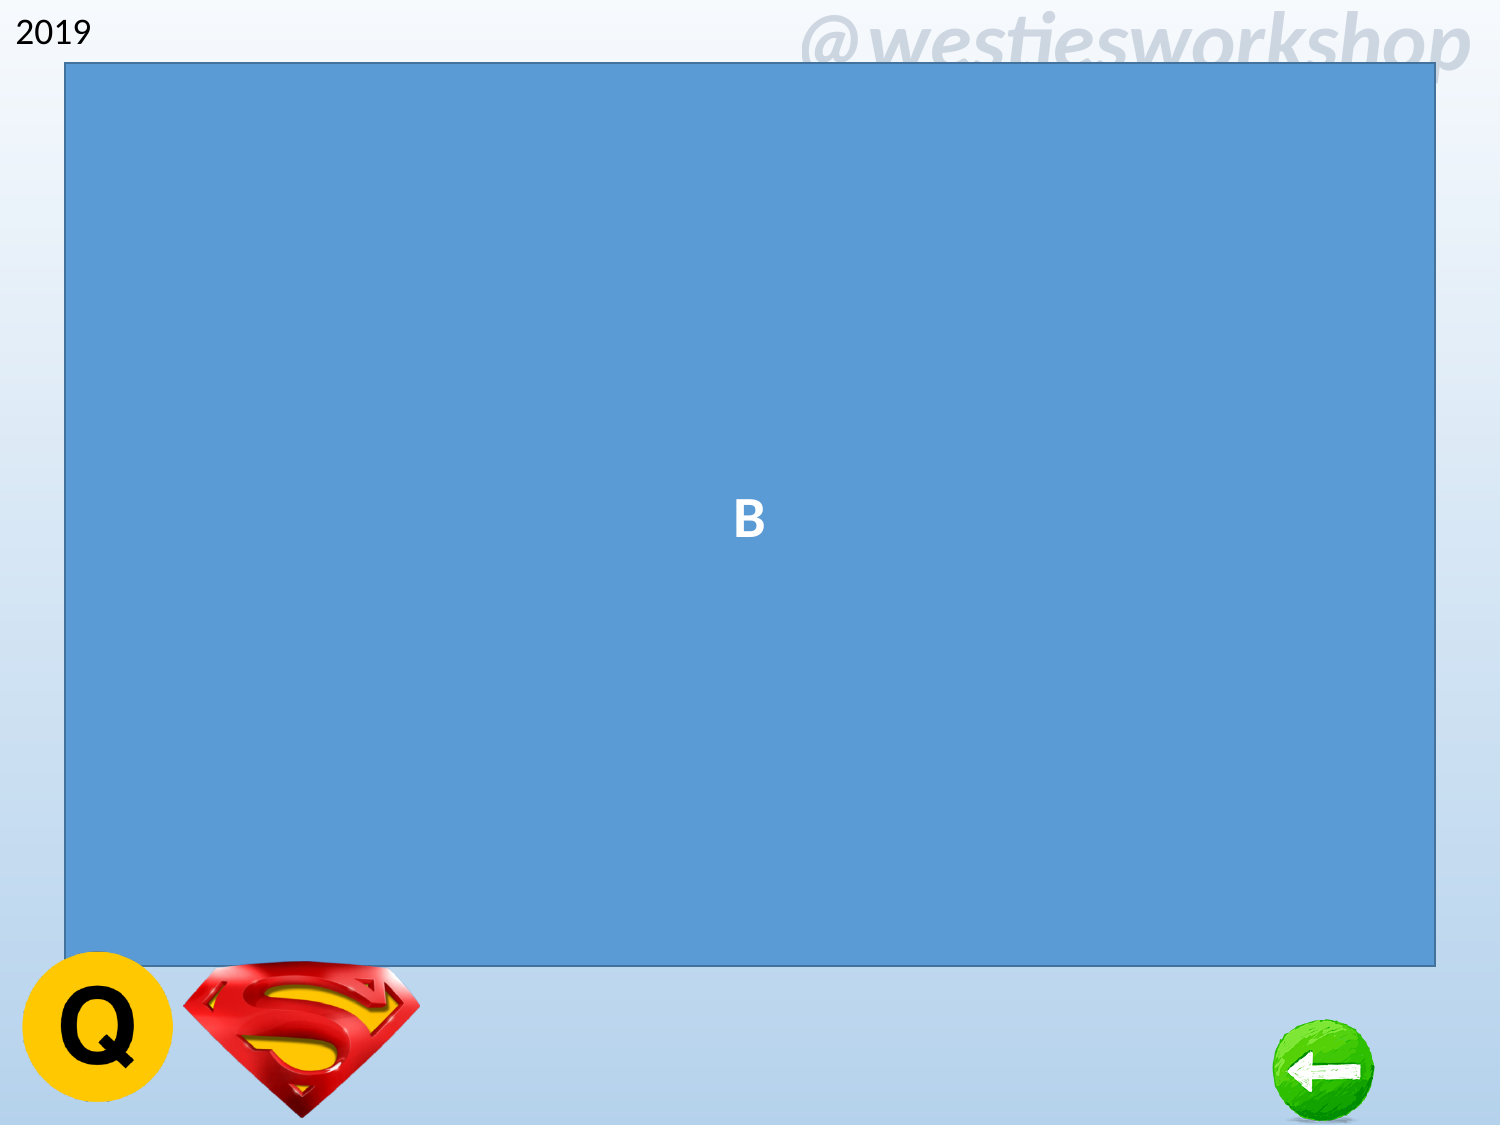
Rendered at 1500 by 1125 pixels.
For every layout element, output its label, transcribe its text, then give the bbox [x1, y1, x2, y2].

text_box 2019 [0, 0, 107, 60]
picture [0, 62, 1436, 1125]
picture [1270, 1019, 1376, 1125]
